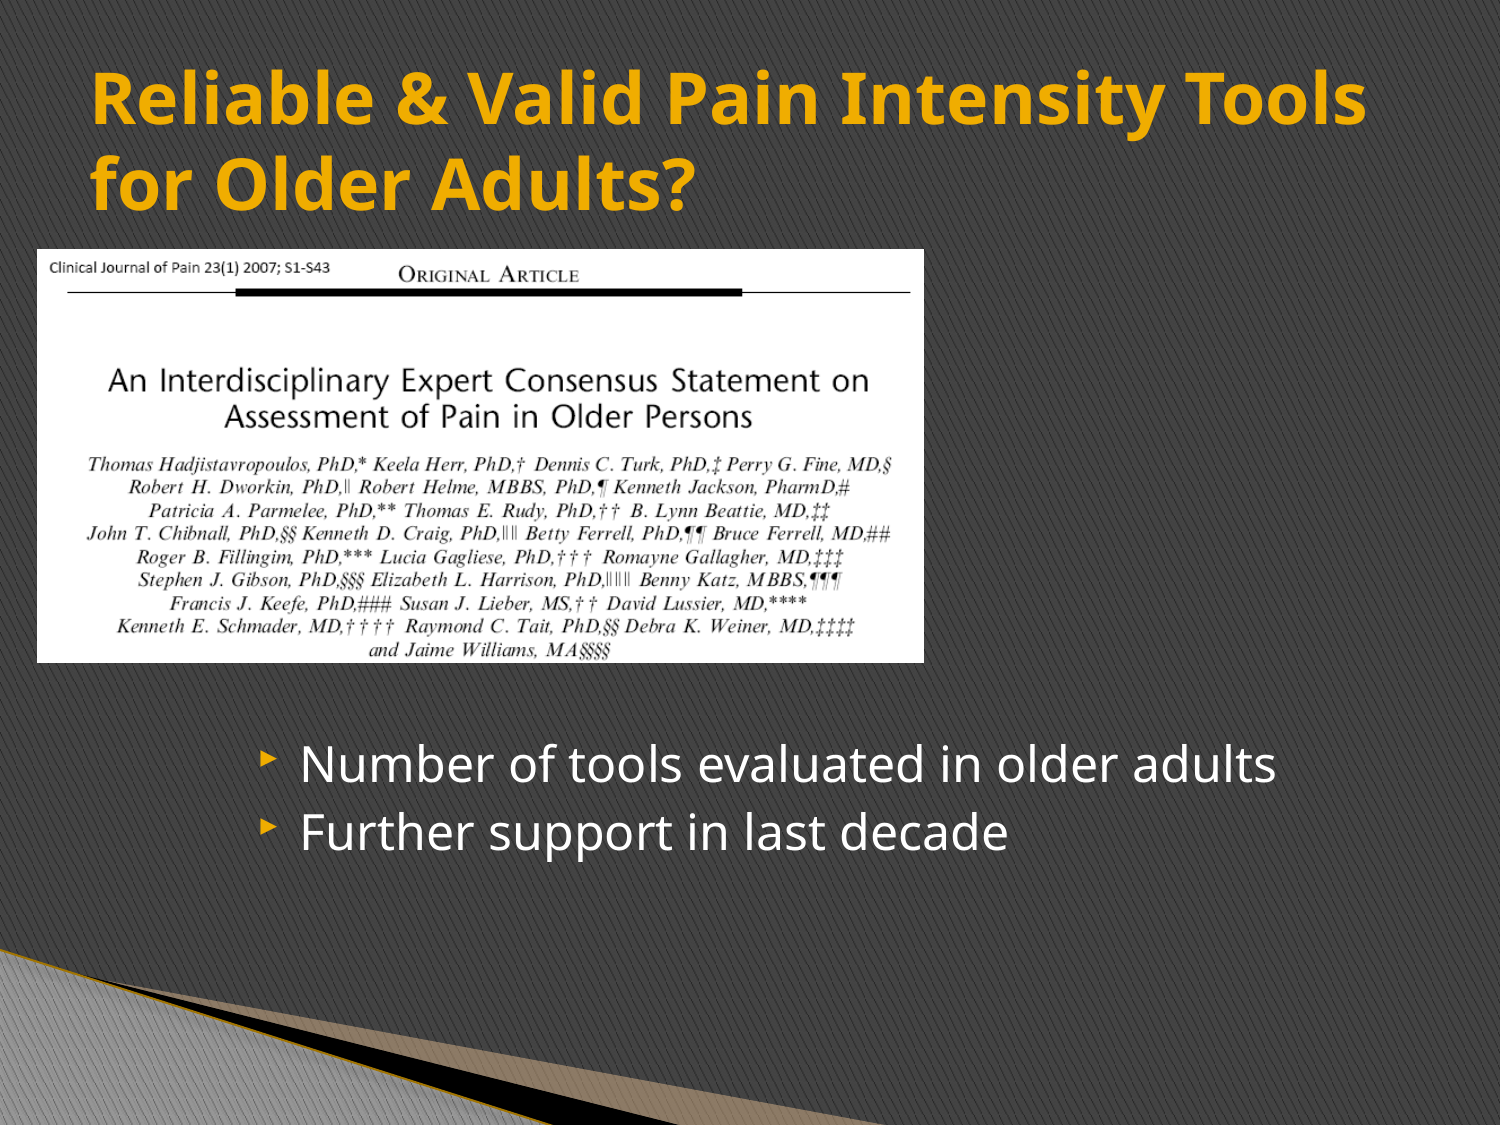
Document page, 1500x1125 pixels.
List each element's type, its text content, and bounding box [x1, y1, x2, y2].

title Reliable & Valid Pain Intensity Tools for Older Adults? [75, 45, 1425, 233]
list Number of tools evaluated in older adults Further support in last decade [225, 725, 1475, 1063]
picture [37, 249, 924, 663]
